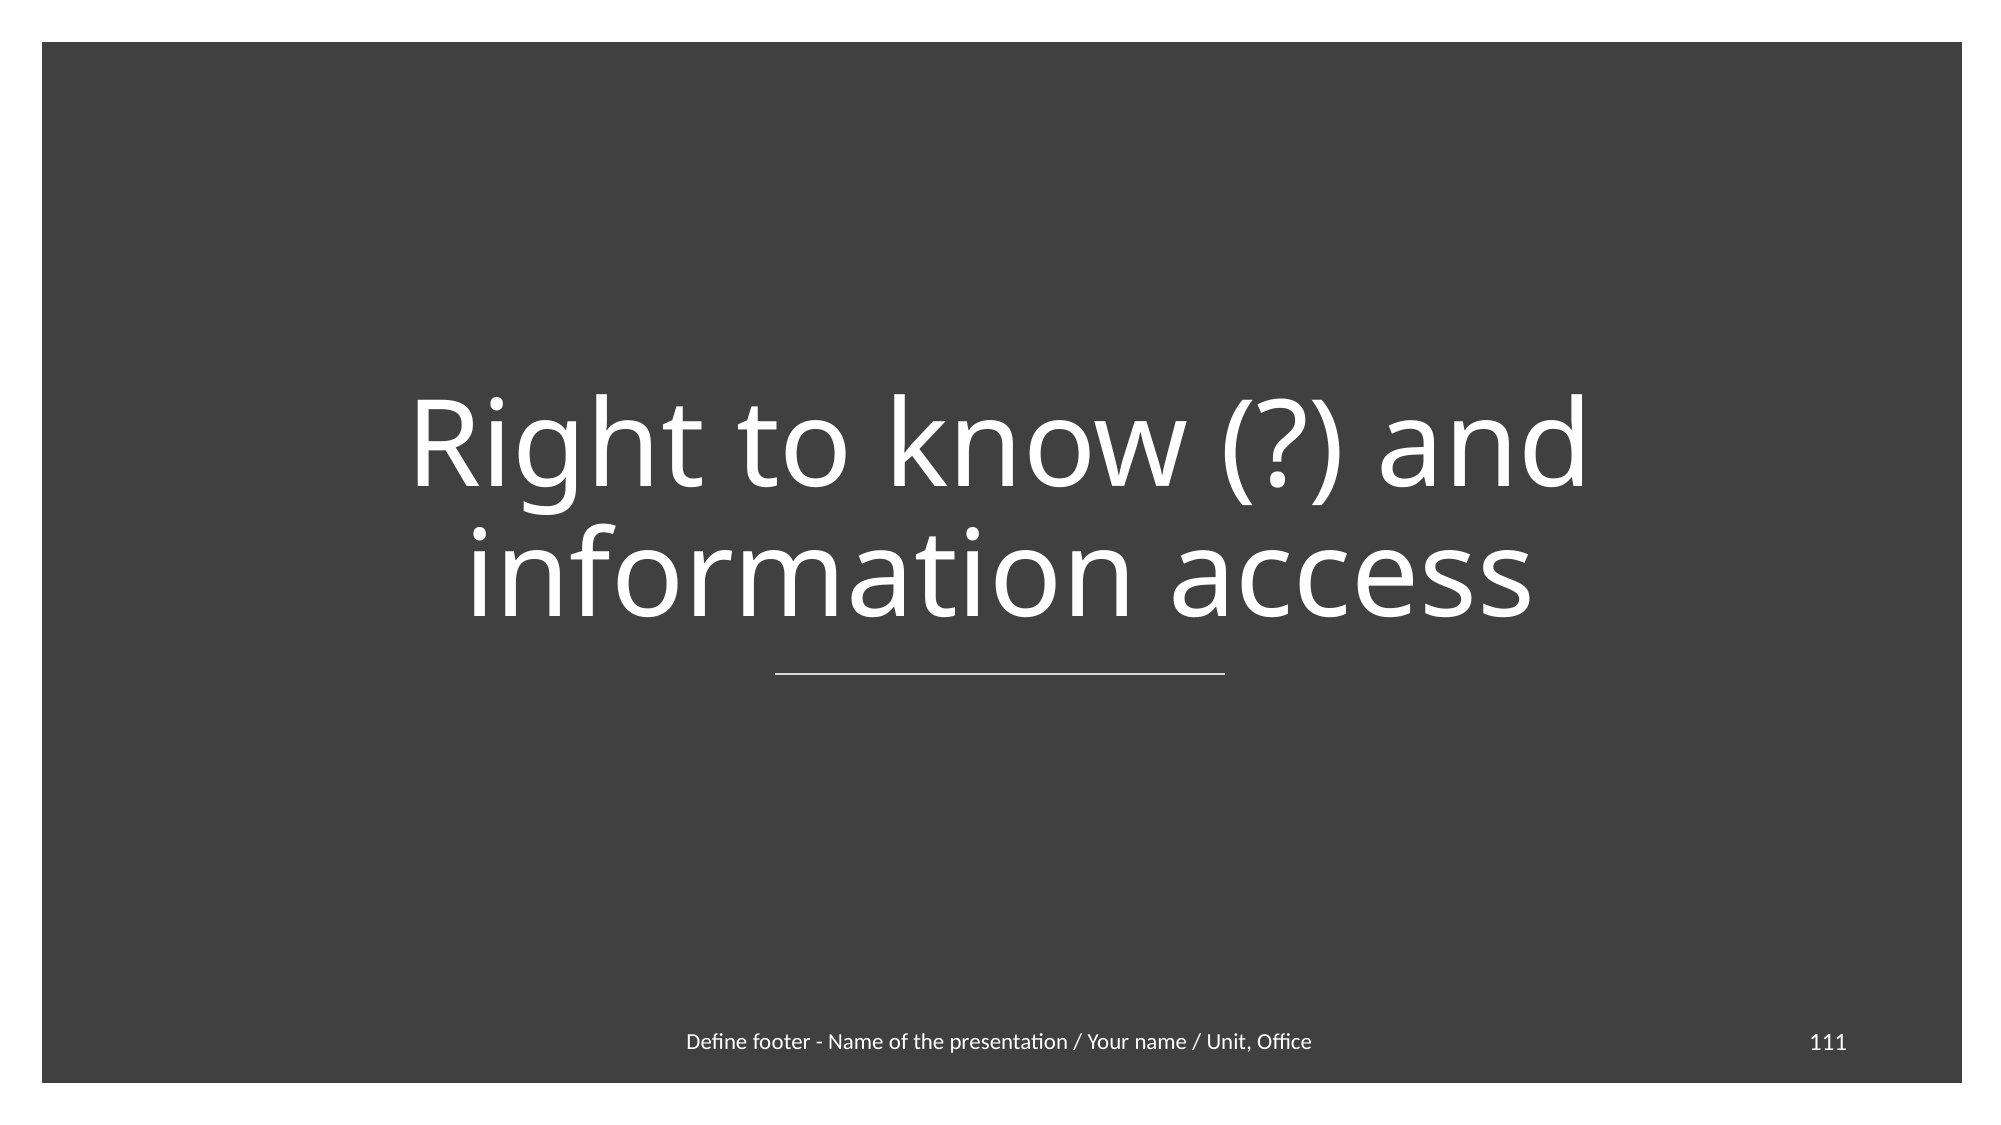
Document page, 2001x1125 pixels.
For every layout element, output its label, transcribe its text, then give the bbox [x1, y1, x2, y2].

text_box [52, 52, 1952, 1073]
text_box [0, 0, 2000, 1125]
title Right to know (?) and information access [249, 184, 1750, 650]
slide_number 111 [1412, 1010, 1863, 1071]
footer Define footer - Name of the presentation / Your name / Unit, Office [662, 1010, 1338, 1071]
